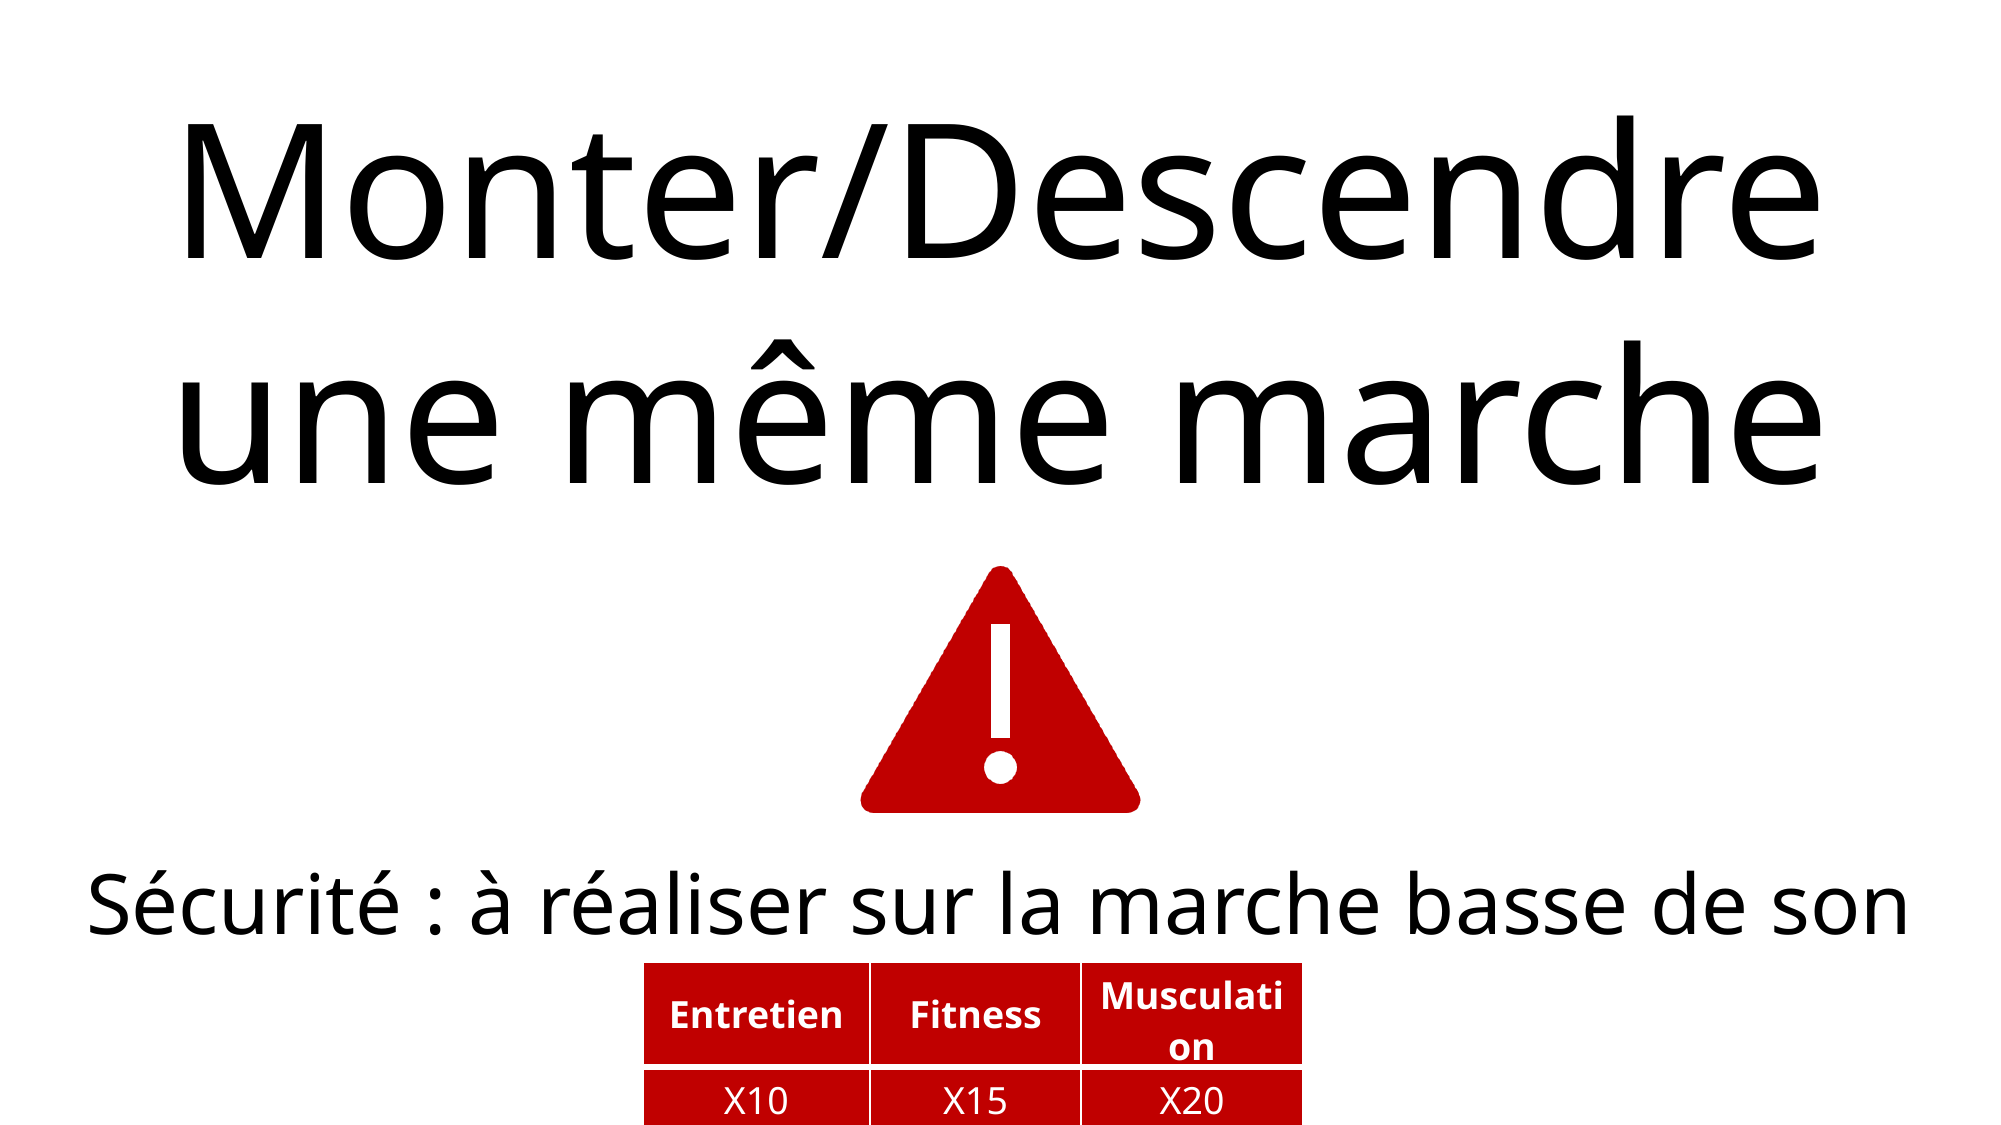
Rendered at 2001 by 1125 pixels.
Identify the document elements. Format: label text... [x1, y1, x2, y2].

table_cell X20 [1082, 1070, 1302, 1125]
table_header Entretien [644, 963, 869, 1064]
table_cell X15 [871, 1070, 1080, 1125]
table_cell X10 [644, 1070, 869, 1125]
picture [844, 533, 1156, 845]
table_header Musculation [1082, 963, 1302, 1064]
table_header Fitness [871, 963, 1080, 1064]
text_box Sécurité : à réaliser sur la marche basse de son escalier [0, 843, 2000, 1059]
text_box Monter/Descendre une même marche [0, 64, 2000, 529]
